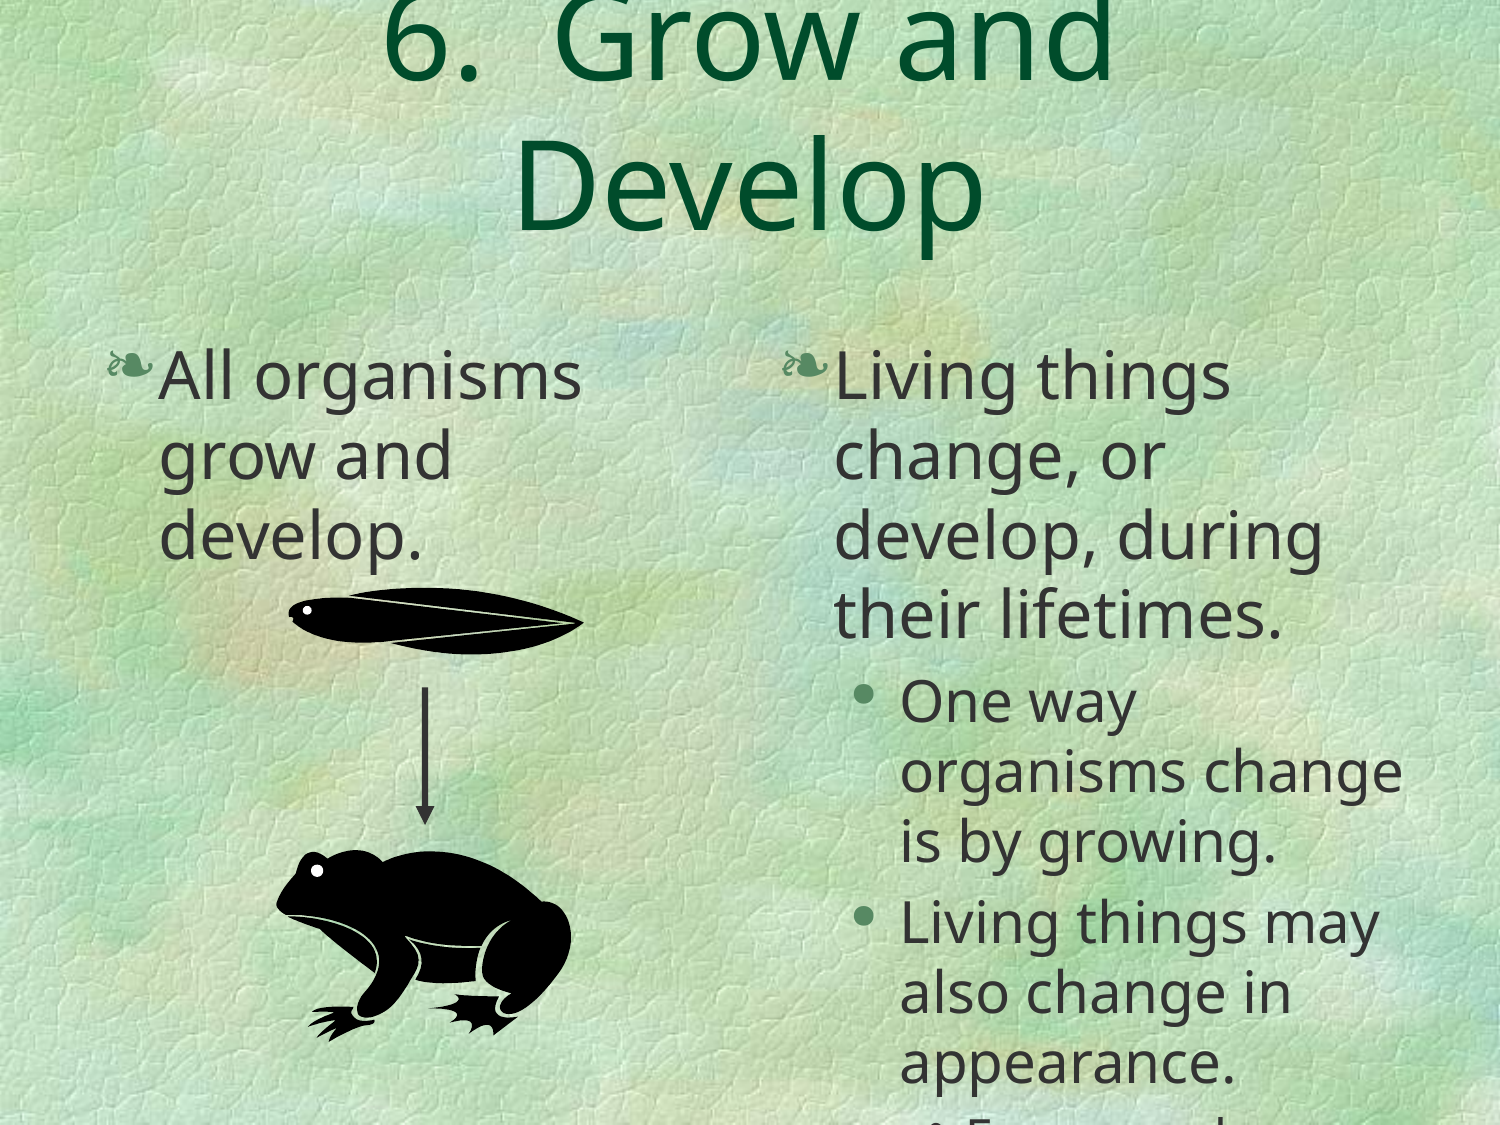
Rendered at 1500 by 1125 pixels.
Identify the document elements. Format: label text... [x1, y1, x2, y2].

title 6. Grow and Develop [112, 74, 1388, 263]
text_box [274, 849, 573, 1043]
list All organisms grow and develop. [87, 324, 738, 1001]
picture [0, 0, 1500, 1125]
list Living things change, or develop, during their lifetimes. One way organisms change is by growing. Living things may also change in appearance. For example: tadpoles and frogs [762, 324, 1451, 1001]
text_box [287, 587, 584, 656]
text_box [418, 687, 432, 826]
